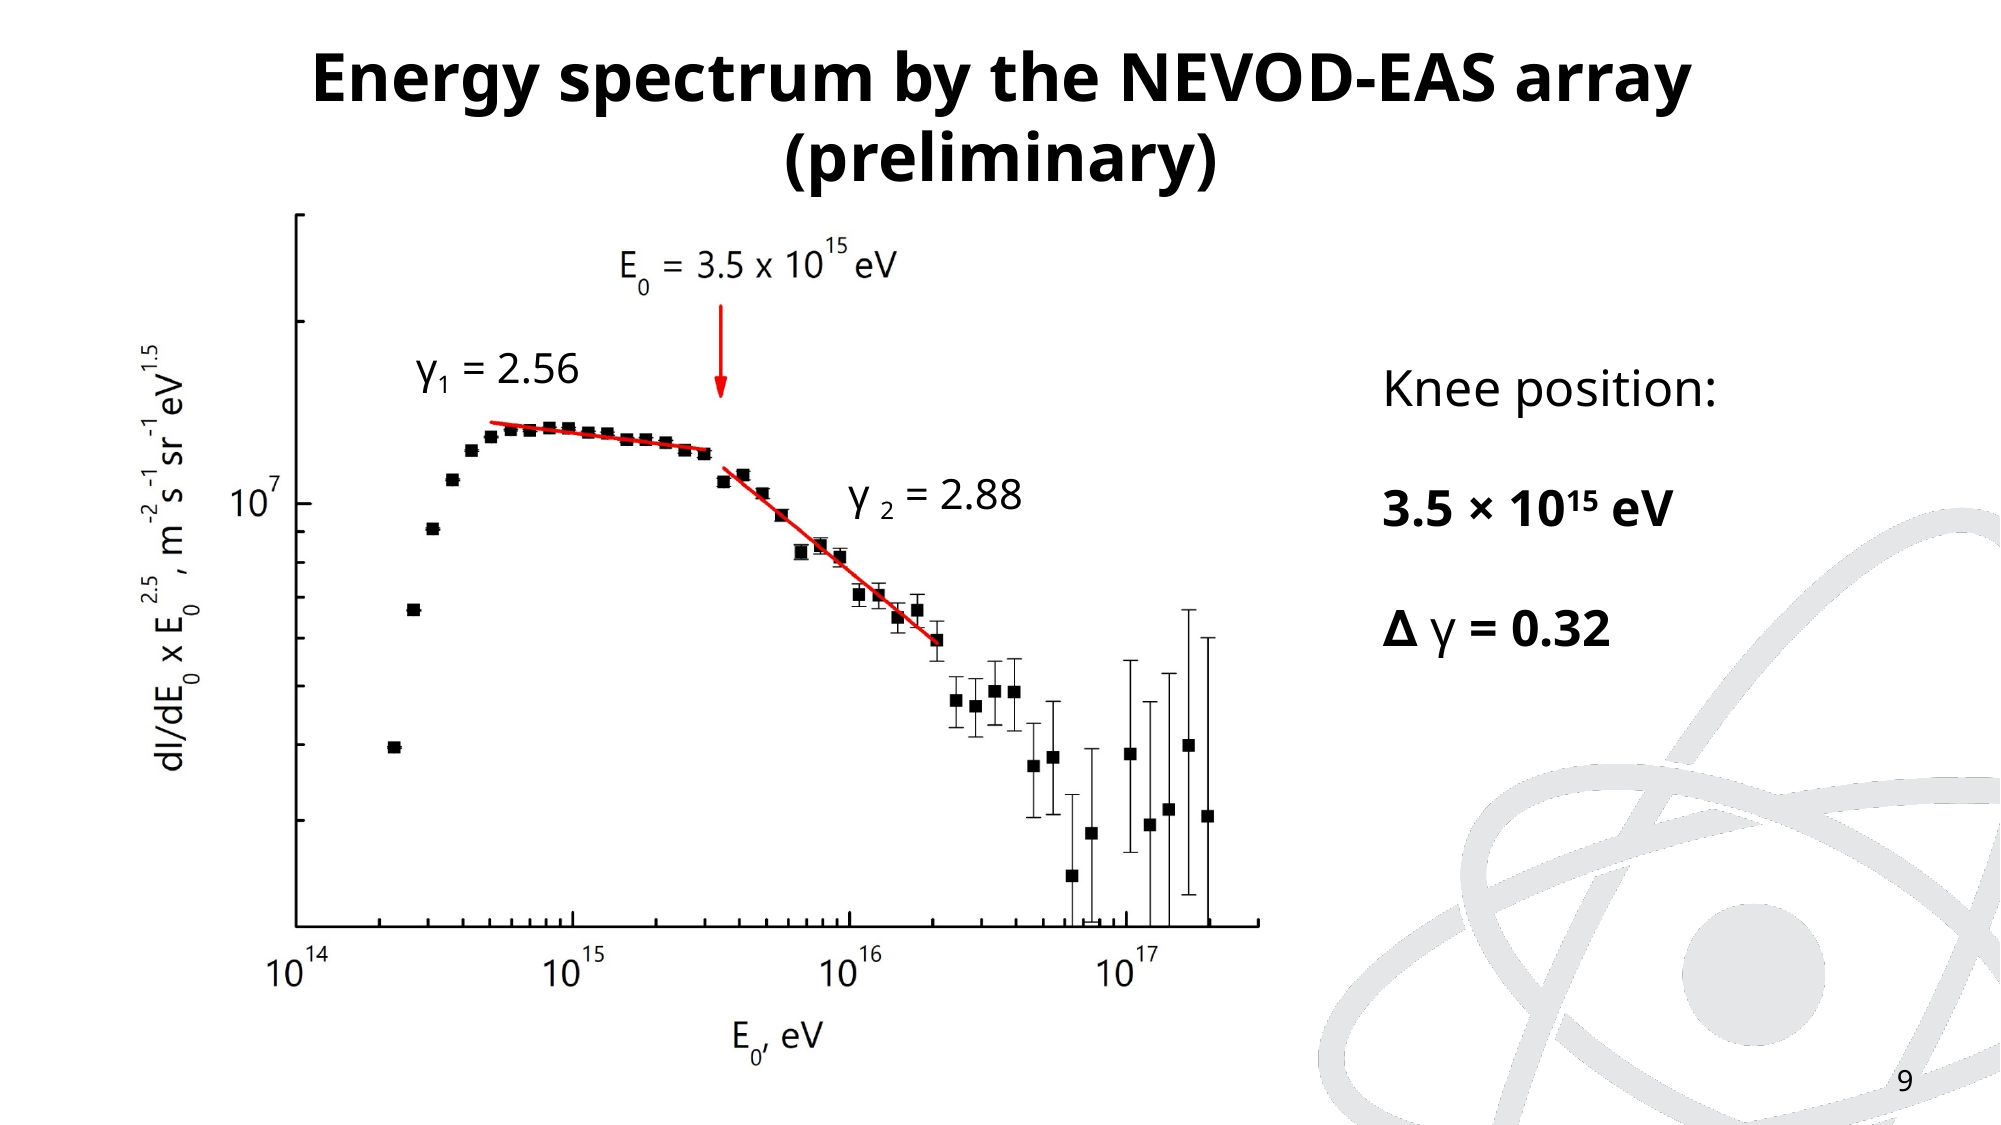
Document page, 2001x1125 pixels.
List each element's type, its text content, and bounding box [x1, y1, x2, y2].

text_box Knee position: 3.5 × 1015 eV ∆ γ = 0.32 [1368, 348, 1733, 664]
picture [134, 204, 2000, 1125]
text_box Energy spectrum by the NEVOD-EAS array (preliminary) [92, 27, 1911, 203]
text_box 9 [1591, 1049, 1929, 1110]
